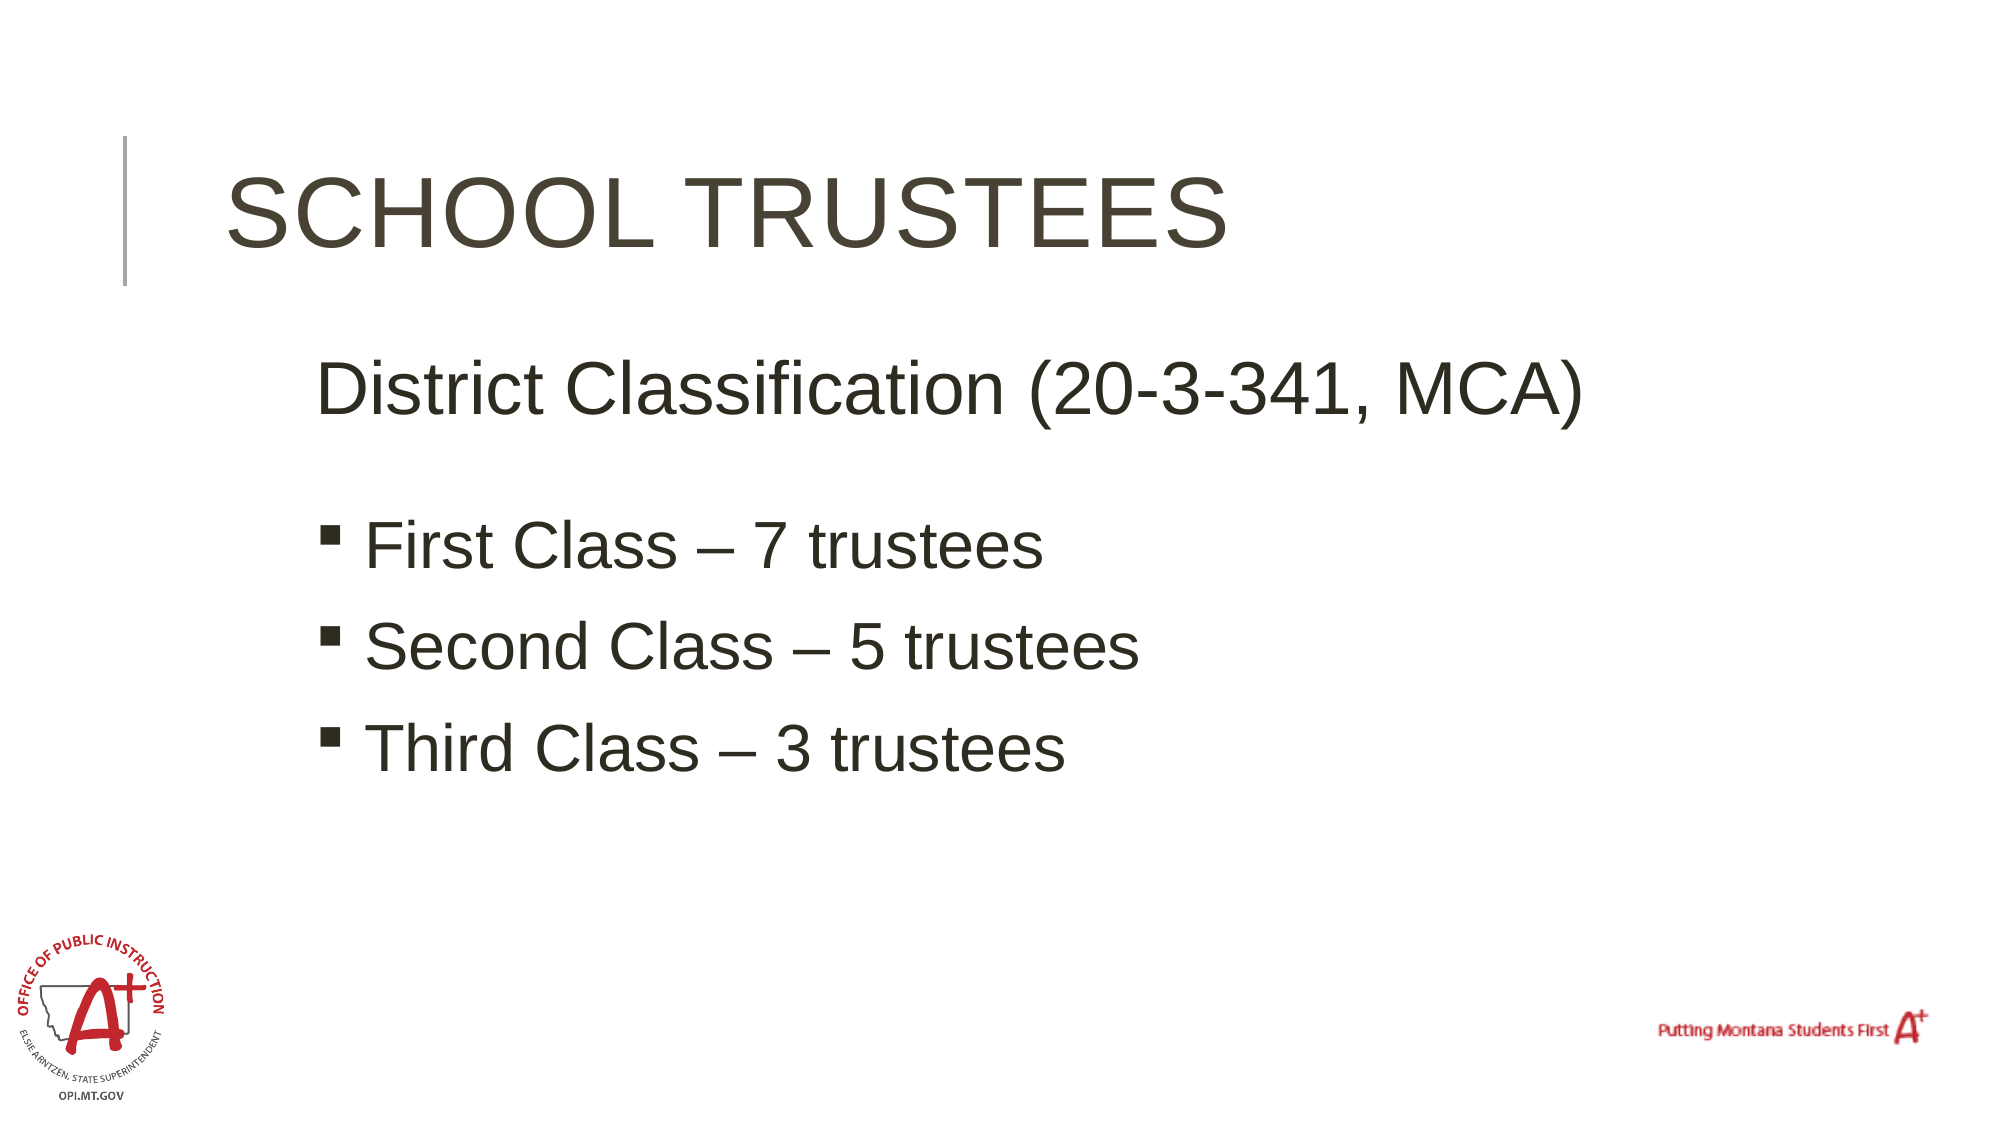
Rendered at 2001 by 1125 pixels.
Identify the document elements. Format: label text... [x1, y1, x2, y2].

picture [1654, 999, 1938, 1054]
picture [0, 931, 176, 1107]
title School Trustees [209, 96, 1805, 342]
list District Classification (20-3-341, MCA) First Class – 7 trustees Second Class – 5 trustees Third Class – 3 trustees [307, 341, 1774, 1050]
